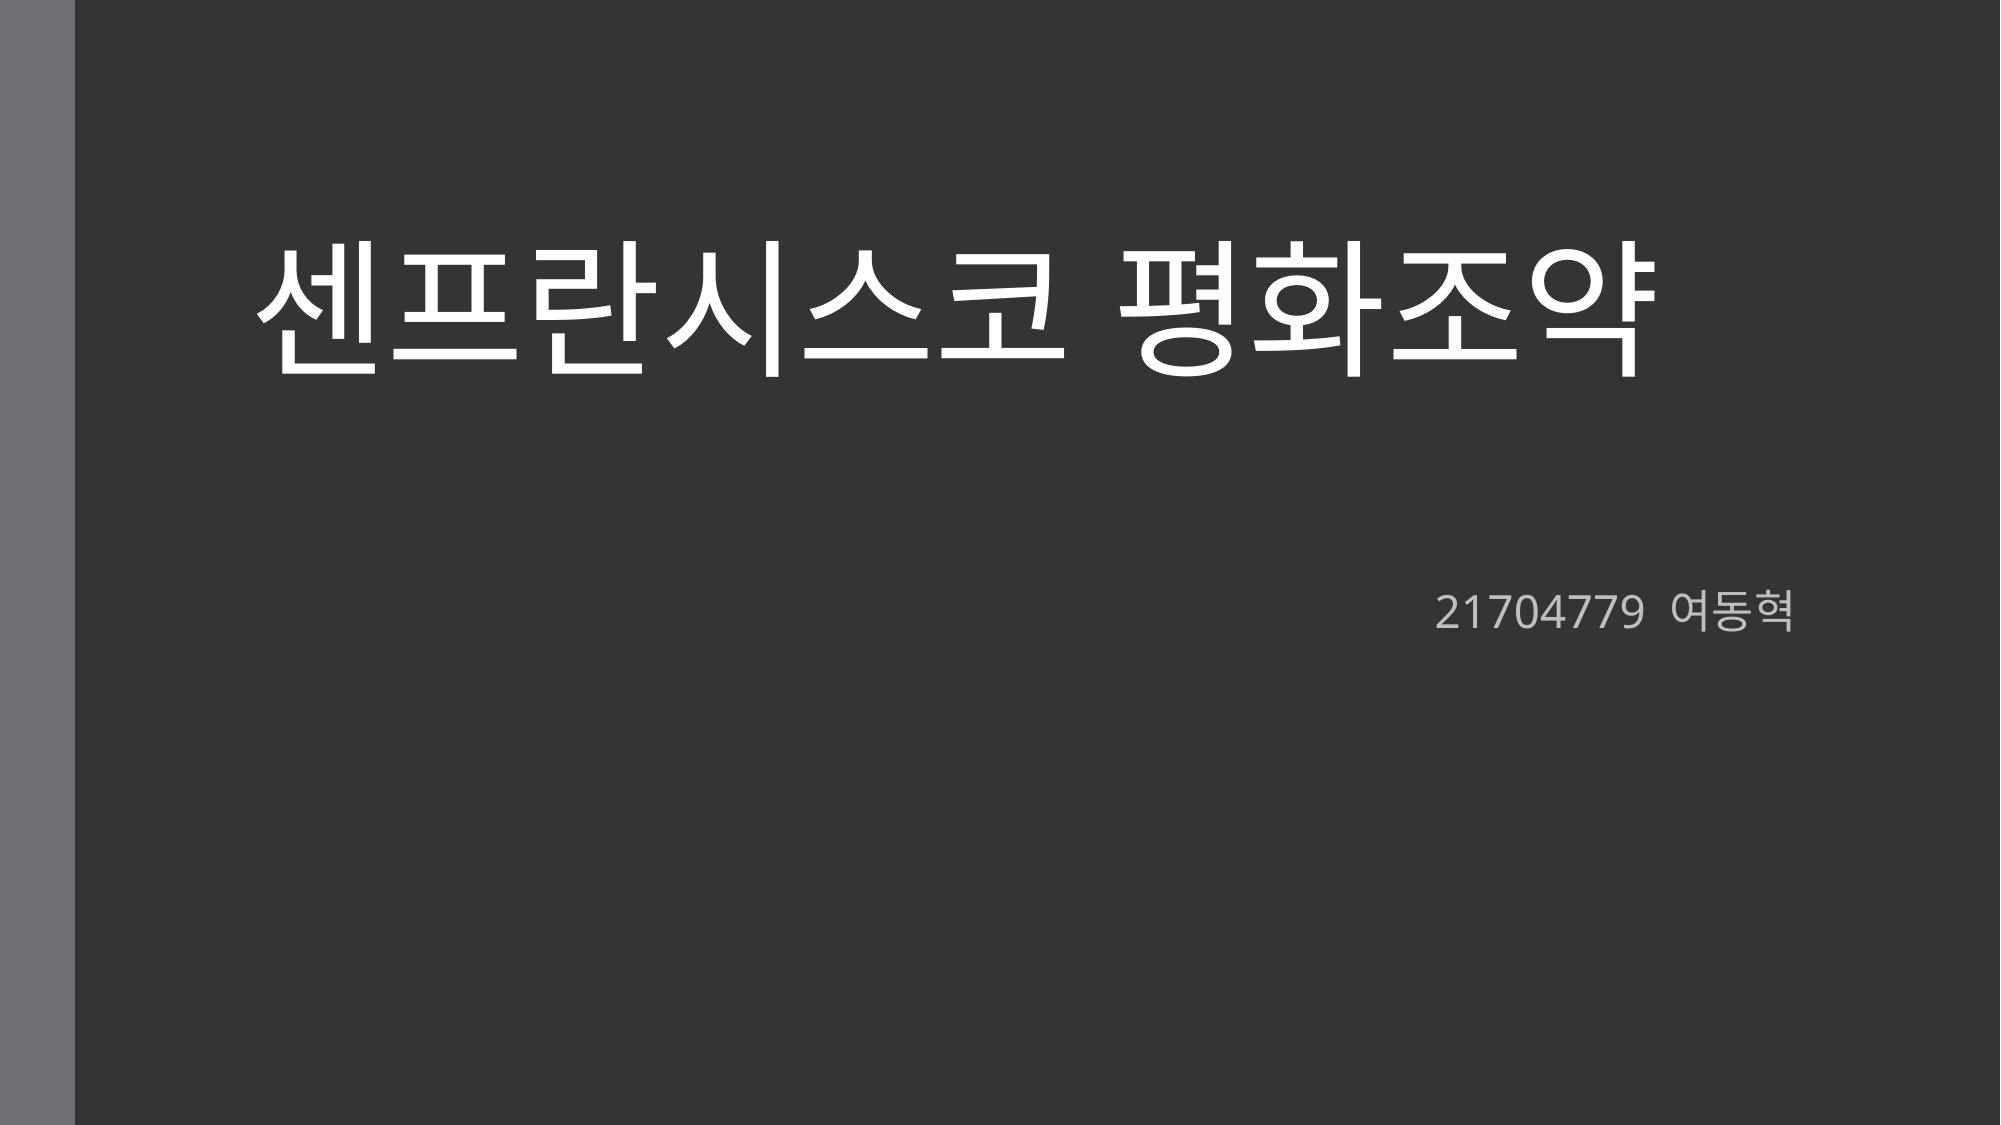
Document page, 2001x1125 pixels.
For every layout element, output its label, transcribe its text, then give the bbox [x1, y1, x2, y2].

subtitle 21704779 여동혁 [311, 579, 1812, 851]
title 센프란시스코 평화조약 [78, 224, 1922, 404]
